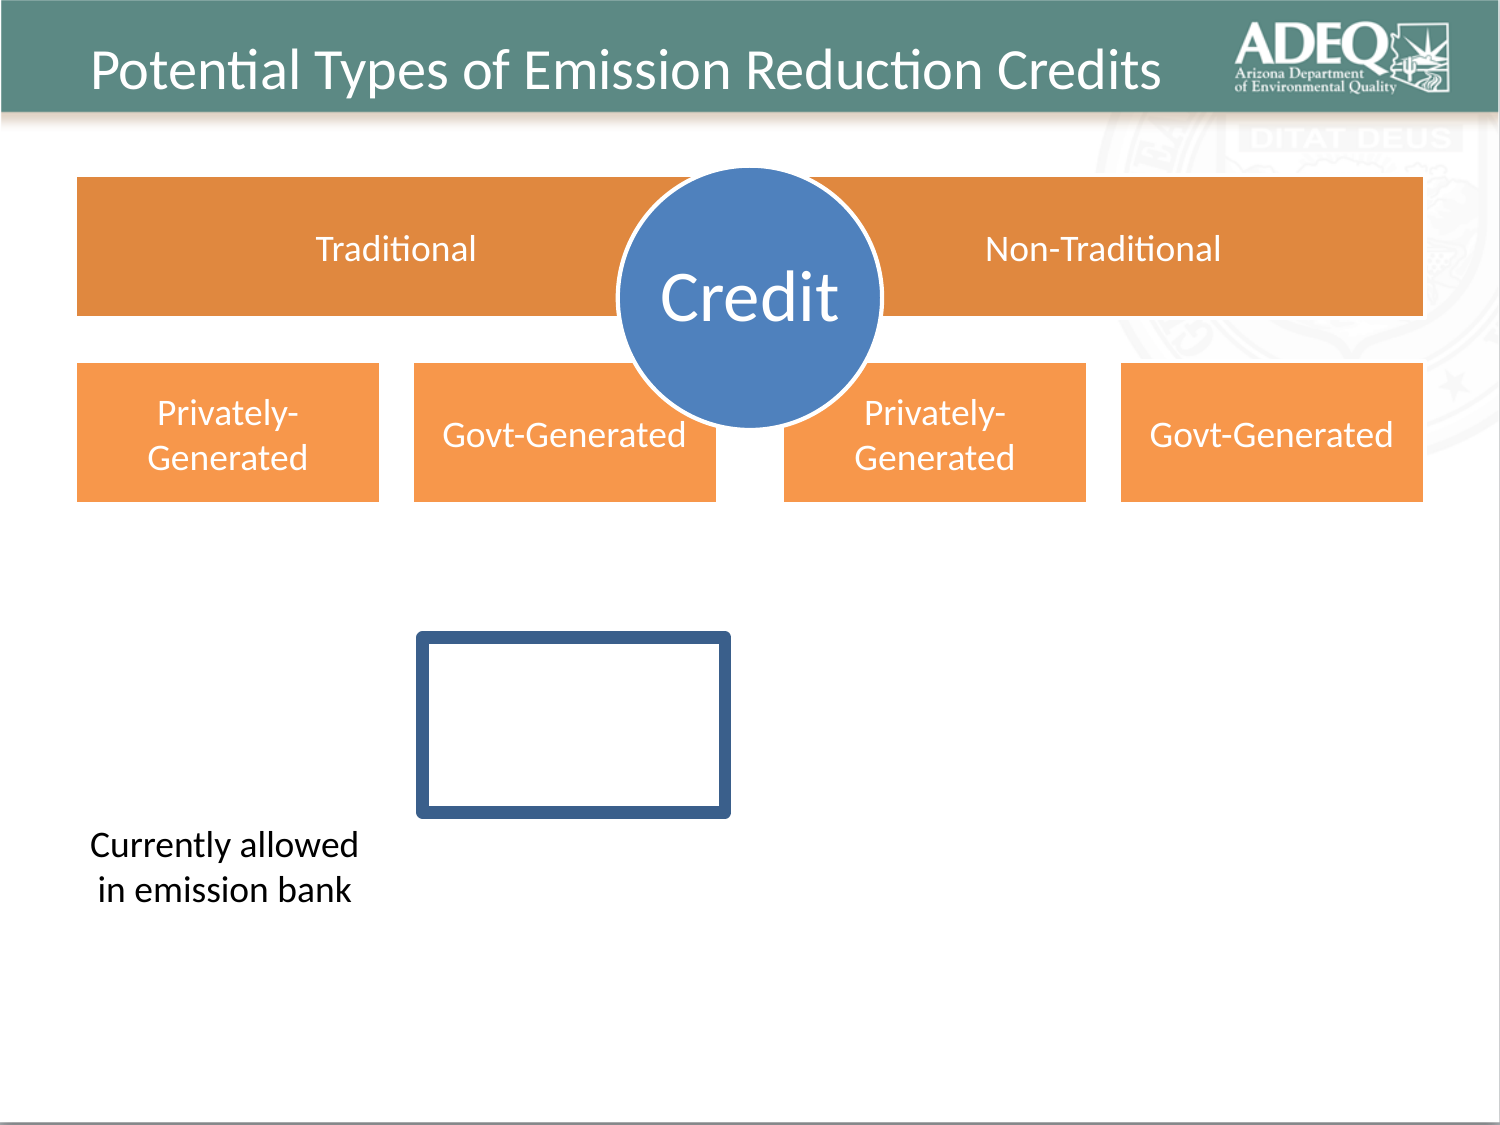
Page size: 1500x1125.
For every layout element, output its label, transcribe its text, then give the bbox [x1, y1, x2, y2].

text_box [617, 165, 883, 431]
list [74, 174, 1426, 1063]
picture [0, 0, 1500, 1125]
title Potential Types of Emission Reduction Credits [75, 32, 1225, 100]
